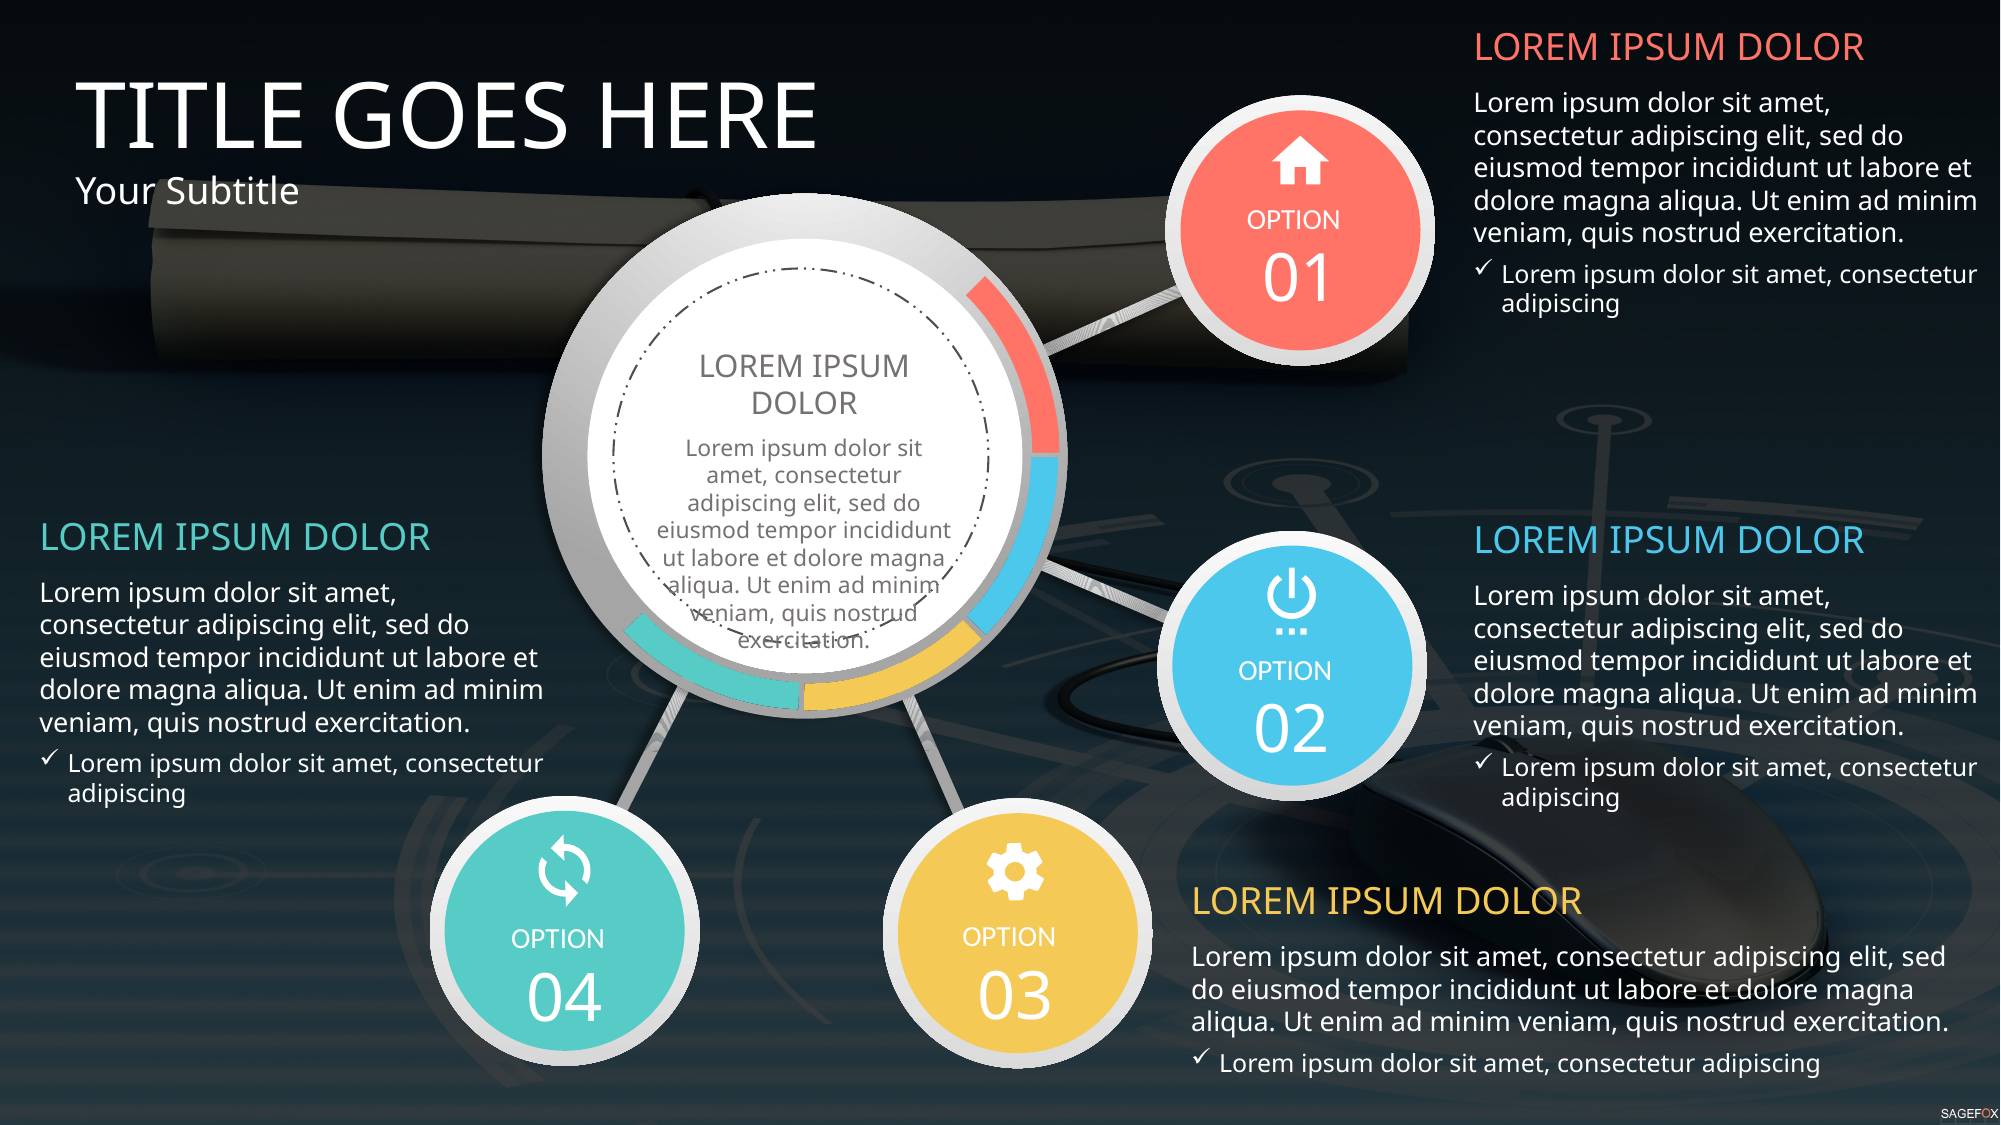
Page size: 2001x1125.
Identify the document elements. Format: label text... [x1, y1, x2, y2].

text_box LOREM IPSUM DOLOR Lorem ipsum dolor sit amet, consectetur adipiscing elit, sed do eiusmod tempor incididunt ut labore et dolore magna aliqua. Ut enim ad minim veniam, quis nostrud exercitation. Lorem ipsum dolor sit amet, consectetur adipiscing [24, 505, 567, 815]
text_box LOREM IPSUM DOLOR Lorem ipsum dolor sit amet, consectetur adipiscing elit, sed do eiusmod tempor incididunt ut labore et dolore magna aliqua. Ut enim ad minim veniam, quis nostrud exercitation. Lorem ipsum dolor sit amet, consectetur adipiscing [1176, 869, 1979, 1085]
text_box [429, 795, 700, 1066]
text_box LOREM IPSUM DOLOR Lorem ipsum dolor sit amet, consectetur adipiscing elit, sed do eiusmod tempor incididunt ut labore et dolore magna aliqua. Ut enim ad minim veniam, quis nostrud exercitation. Lorem ipsum dolor sit amet, consectetur adipiscing [1458, 15, 2000, 326]
text_box [909, 719, 961, 798]
text_box [620, 719, 676, 795]
text_box [1068, 288, 1165, 349]
text_box TITLE GOES HERE Your Subtitle [60, 49, 1036, 220]
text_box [542, 193, 1068, 719]
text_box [1157, 530, 1428, 801]
picture [0, 0, 2001, 1125]
text_box [1068, 567, 1157, 622]
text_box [882, 798, 1153, 1069]
text_box LOREM IPSUM DOLOR Lorem ipsum dolor sit amet, consectetur adipiscing elit, sed do eiusmod tempor incididunt ut labore et dolore magna aliqua. Ut enim ad minim veniam, quis nostrud exercitation. Lorem ipsum dolor sit amet, consectetur adipiscing [1458, 508, 2000, 819]
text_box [1165, 95, 1436, 366]
